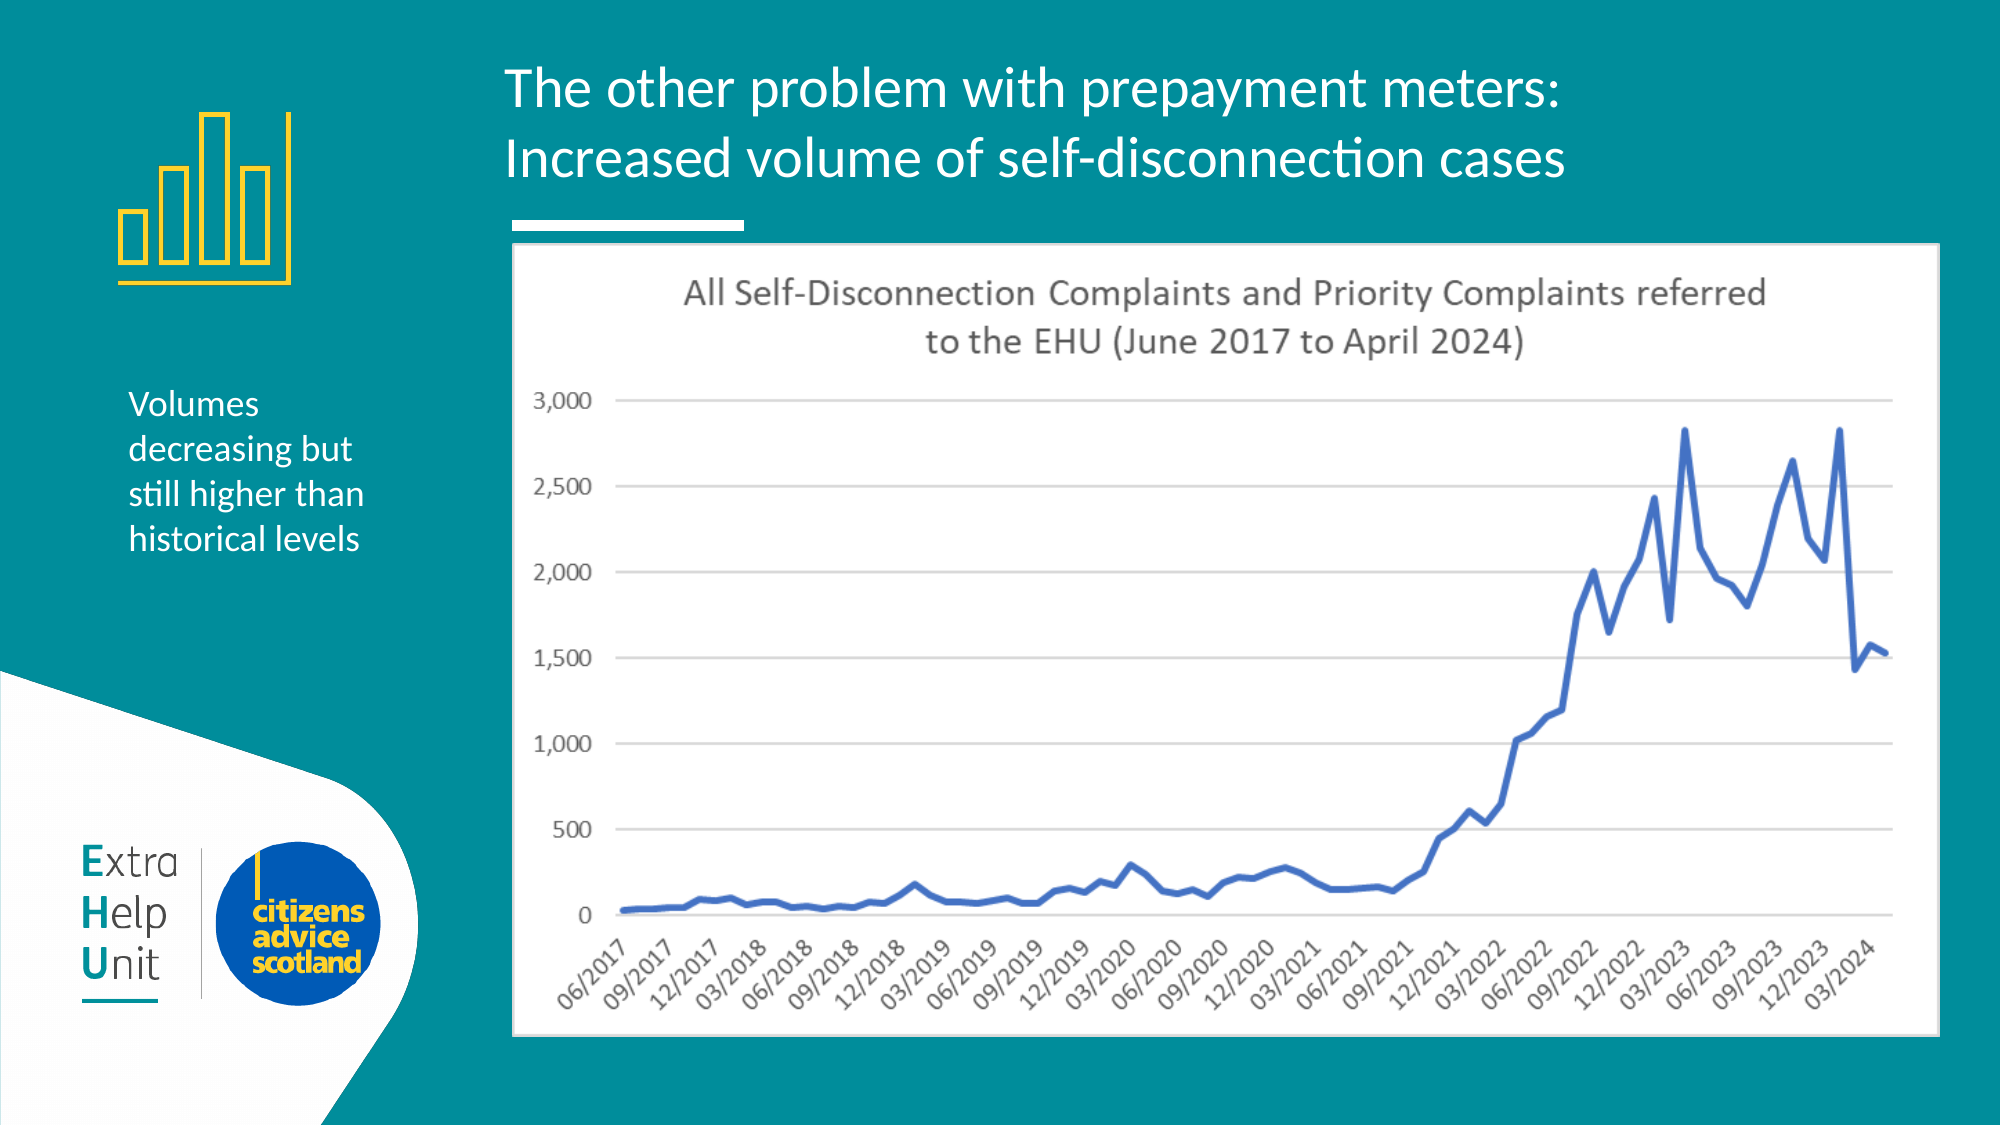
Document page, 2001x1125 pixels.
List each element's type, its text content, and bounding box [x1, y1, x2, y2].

picture [0, 651, 472, 1125]
picture [512, 243, 1940, 1037]
picture [82, 76, 326, 321]
text_box The other problem with prepayment meters: Increased volume of self-disconnection cases [490, 41, 1796, 197]
text_box Volumes decreasing but still higher than historical levels [113, 371, 413, 567]
